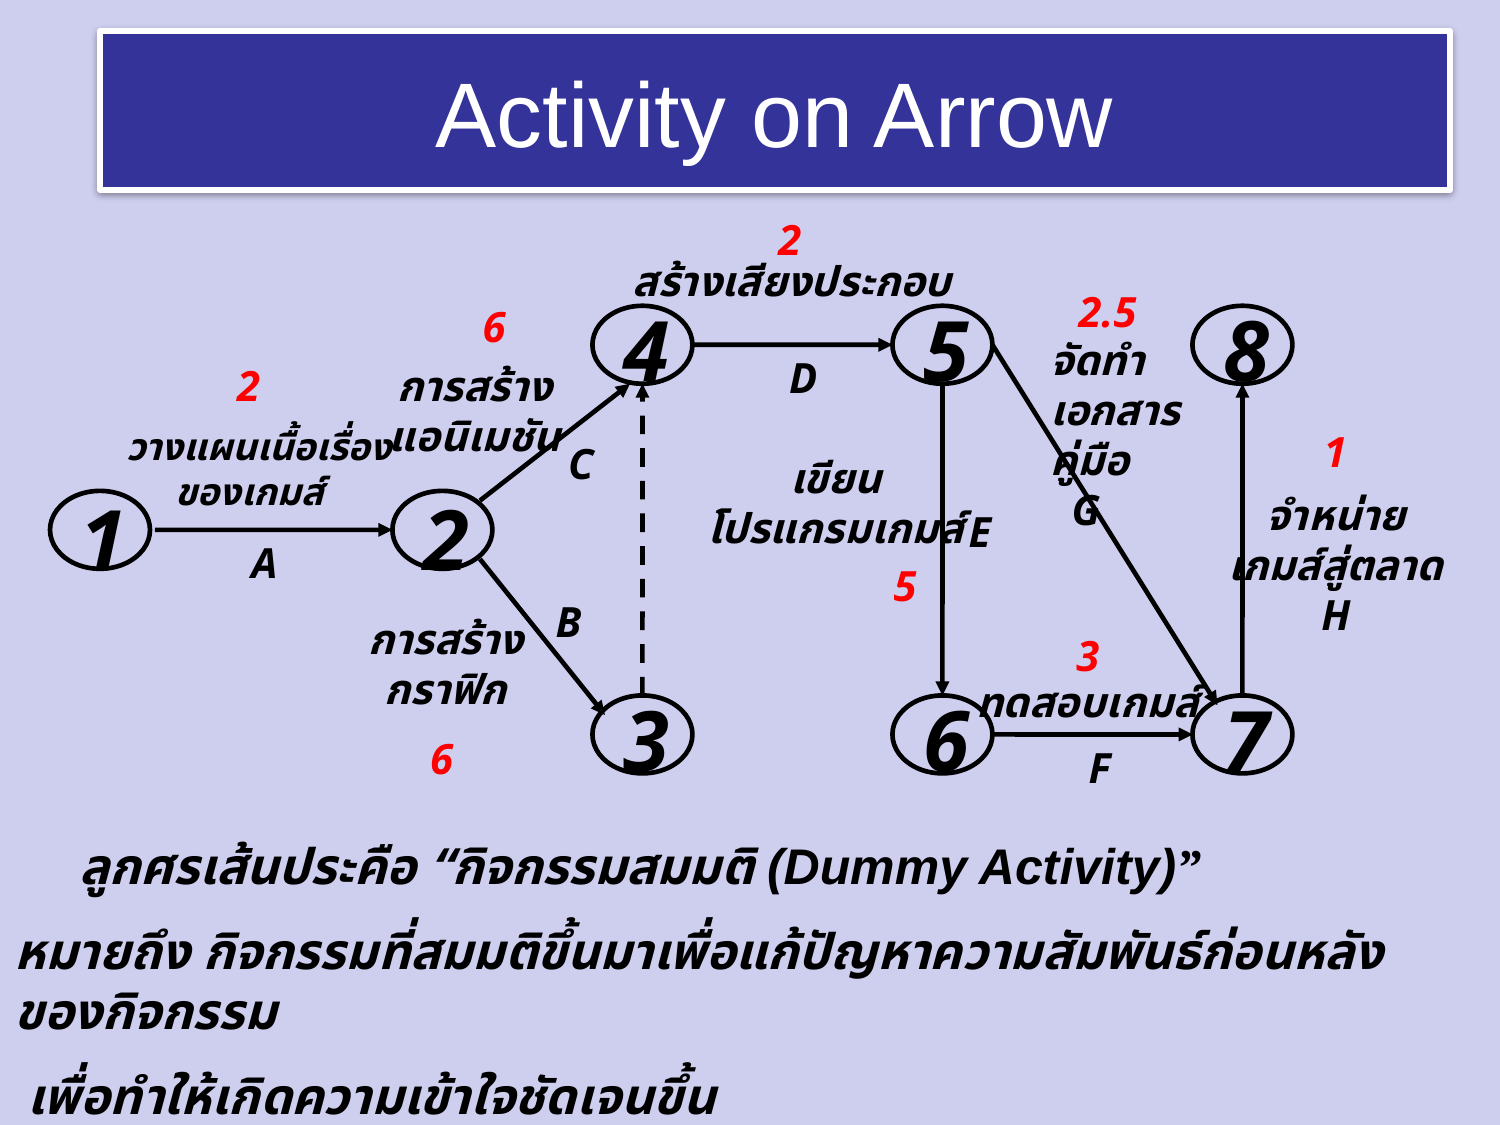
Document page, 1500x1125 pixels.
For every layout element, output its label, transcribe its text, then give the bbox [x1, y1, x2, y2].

text_box ลูกศรเส้นประคือ “กิจกรรมสมมติ (Dummy Activity)” หมายถึง กิจกรรมที่สมมติขึ้นมาเพื่อแก้ปัญหาความสัมพันธ์ก่อนหลังของกิจกรรม เพื่อทำให้เกิดความเข้าใจชัดเจนขึ้น [0, 827, 1407, 1125]
text_box 2 [763, 206, 822, 245]
text_box Activity on Arrow [97, 28, 1453, 193]
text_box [49, 247, 1432, 801]
